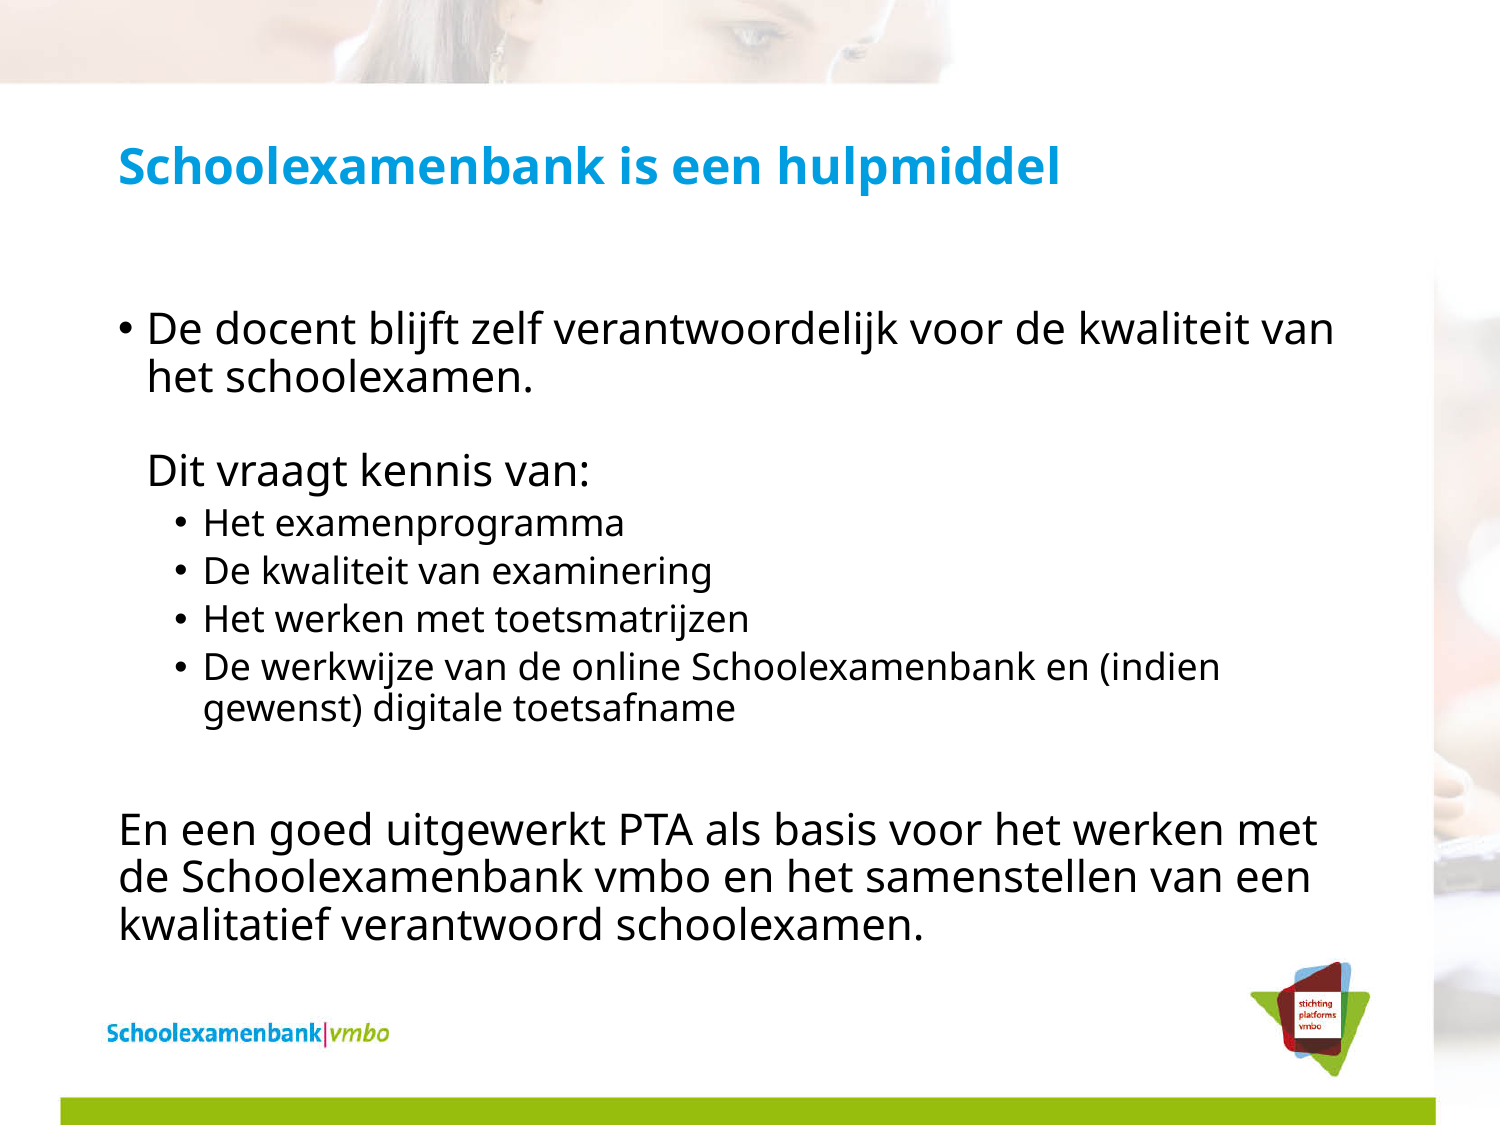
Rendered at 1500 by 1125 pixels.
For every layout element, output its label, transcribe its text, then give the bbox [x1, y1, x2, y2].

list De docent blijft zelf verantwoordelijk voor de kwaliteit van het schoolexamen. Dit vraagt kennis van: Het examenprogramma De kwaliteit van examinering Het werken met toetsmatrijzen De werkwijze van de online Schoolexamenbank en (indien gewenst) digitale toetsafname En een goed uitgewerkt PTA als basis voor het werken met de Schoolexamenbank vmbo en het samenstellen van een kwalitatief verantwoord schoolexamen. [103, 299, 1397, 1014]
title Schoolexamenbank is een hulpmiddel [103, 59, 1397, 278]
picture [0, 0, 1500, 1125]
